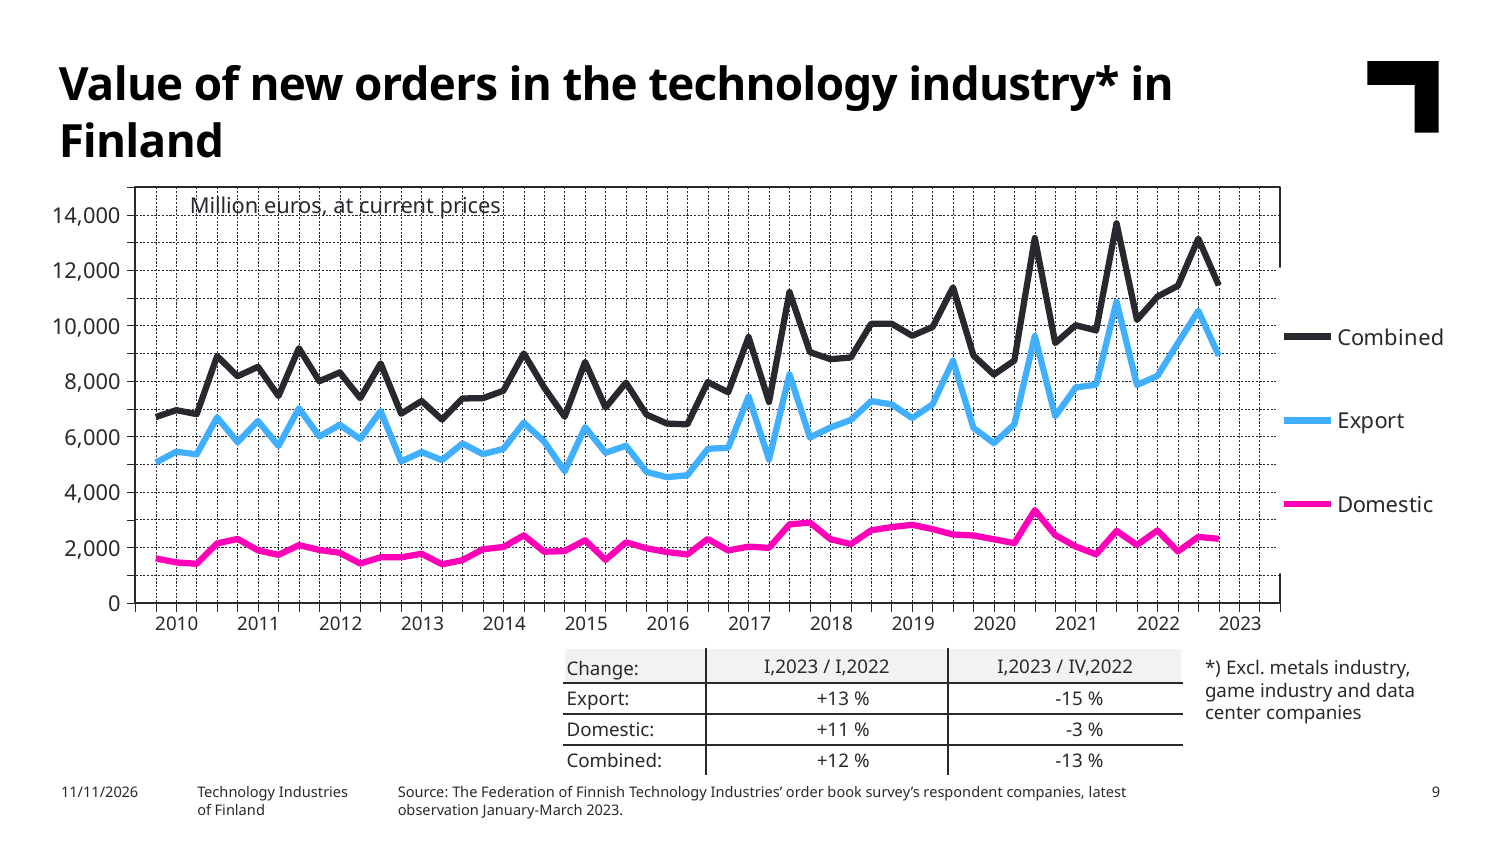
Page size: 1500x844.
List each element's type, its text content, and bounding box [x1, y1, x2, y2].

chart [17, 166, 1456, 667]
text_box *) Excl. metals industry, game industry and data center companies [1190, 674, 1440, 754]
table_cell Domestic: [565, 715, 705, 744]
table_cell Combined: [565, 746, 705, 775]
table_header I,2023 / I,2022 [707, 674, 947, 682]
table_header Change: [565, 674, 705, 682]
table_header I,2023 / IV,2022 [949, 674, 1181, 682]
table_cell -13 % [949, 746, 1181, 775]
table_cell -15 % [949, 684, 1181, 713]
table_cell +11 % [707, 715, 947, 744]
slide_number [46, 775, 197, 803]
footer Technology Industries of Finland [197, 775, 453, 803]
table_cell +13 % [707, 684, 947, 713]
list Source: The Federation of Finnish Technology Industries’ order book survey’s respondent companies, latest observation January-March 2023. [382, 775, 1175, 824]
table_cell -3 % [949, 715, 1181, 744]
slide_number 9 [1313, 775, 1456, 803]
table_cell Export: [565, 684, 705, 713]
list Value of new orders in the technology industry* in Finland [41, 46, 1356, 153]
table_cell +12 % [707, 746, 947, 775]
